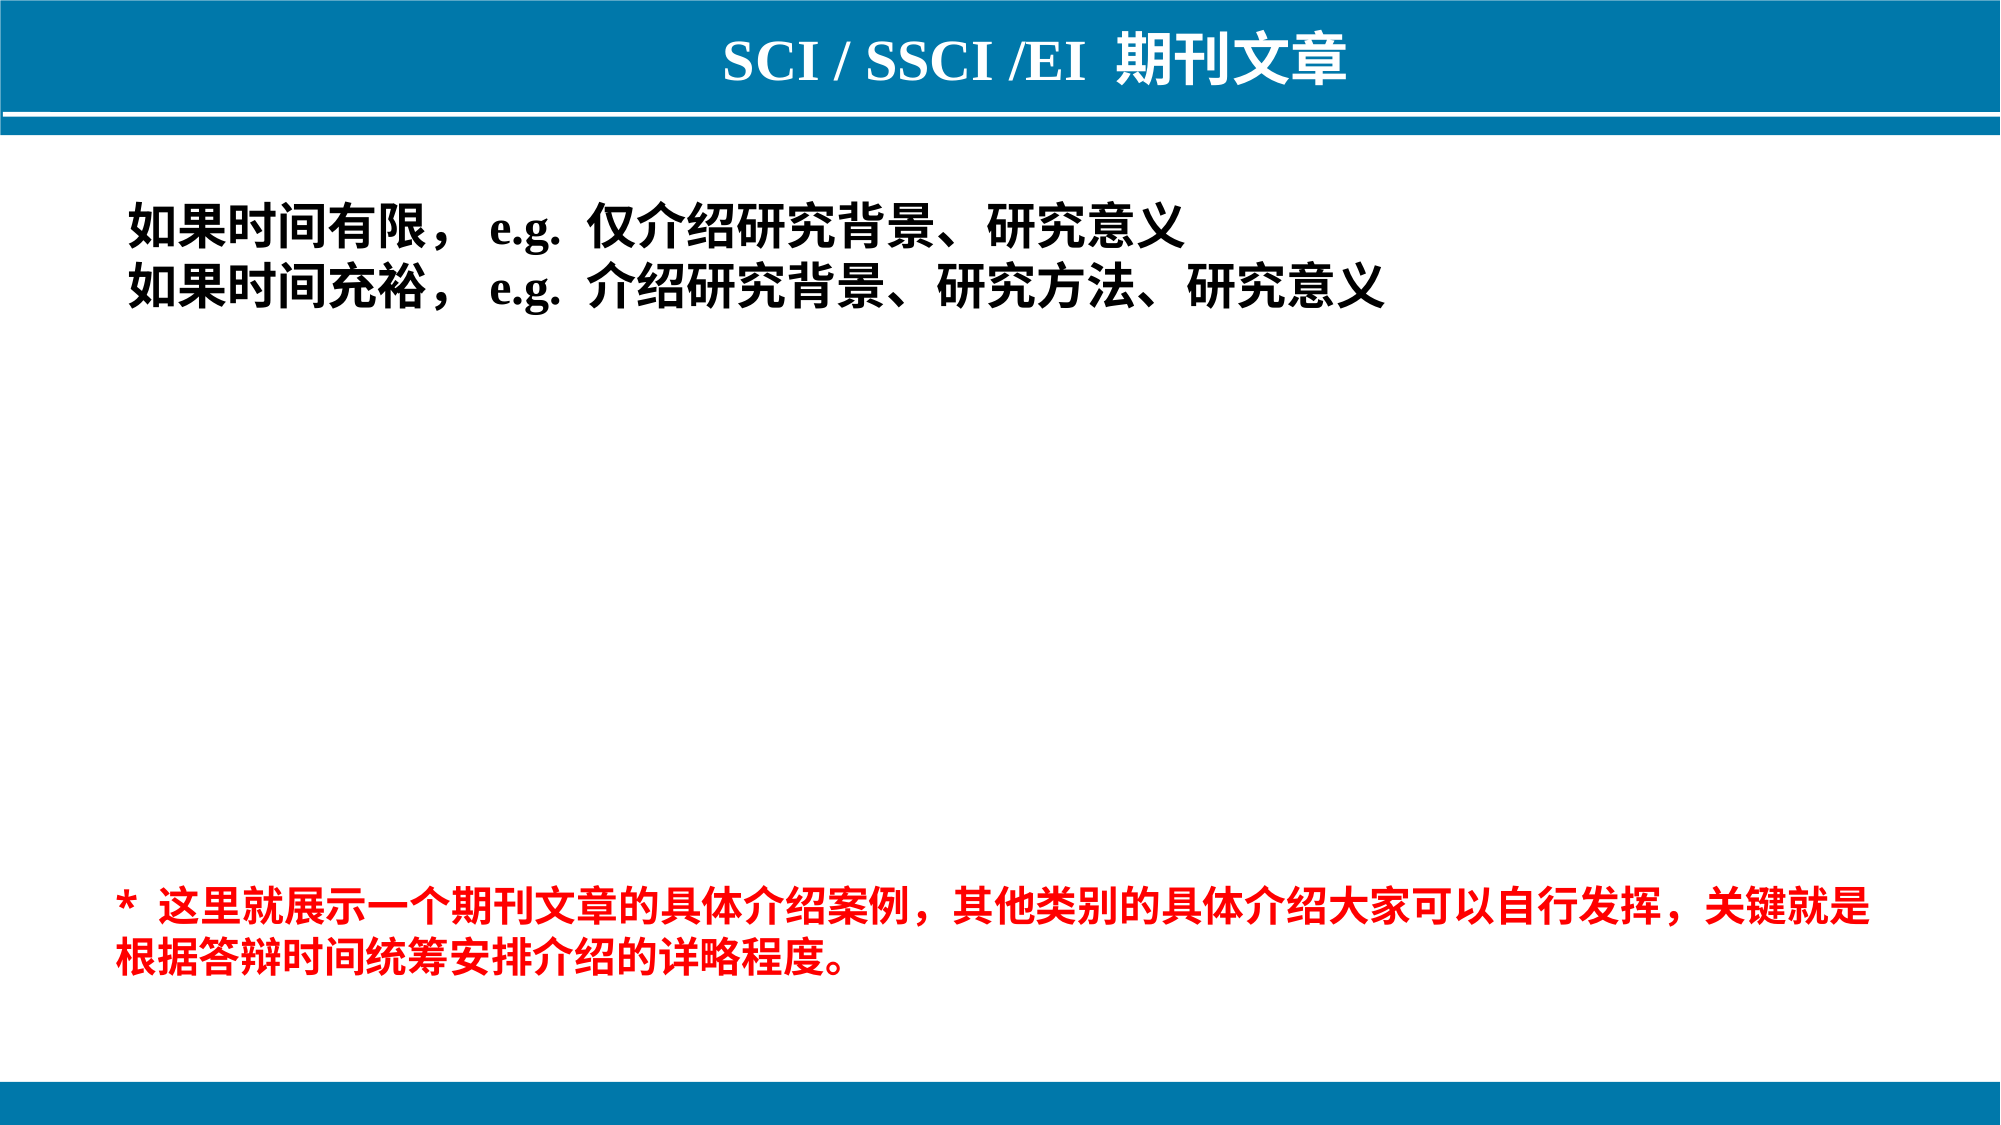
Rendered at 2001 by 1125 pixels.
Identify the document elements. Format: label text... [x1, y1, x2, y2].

text_box 如果时间有限，e.g. 仅介绍研究背景、研究意义 如果时间充裕，e.g. 介绍研究背景、研究方法、研究意义 [37, 187, 1908, 382]
text_box [0, 0, 2000, 136]
text_box SCI / SSCI /EI 期刊文章 [2, 14, 2000, 100]
text_box [0, 1081, 2000, 1125]
text_box * 这里就展示一个期刊文章的具体介绍案例，其他类别的具体介绍大家可以自行发挥，关键就是根据答辩时间统筹安排介绍的详略程度。 [100, 872, 1909, 988]
